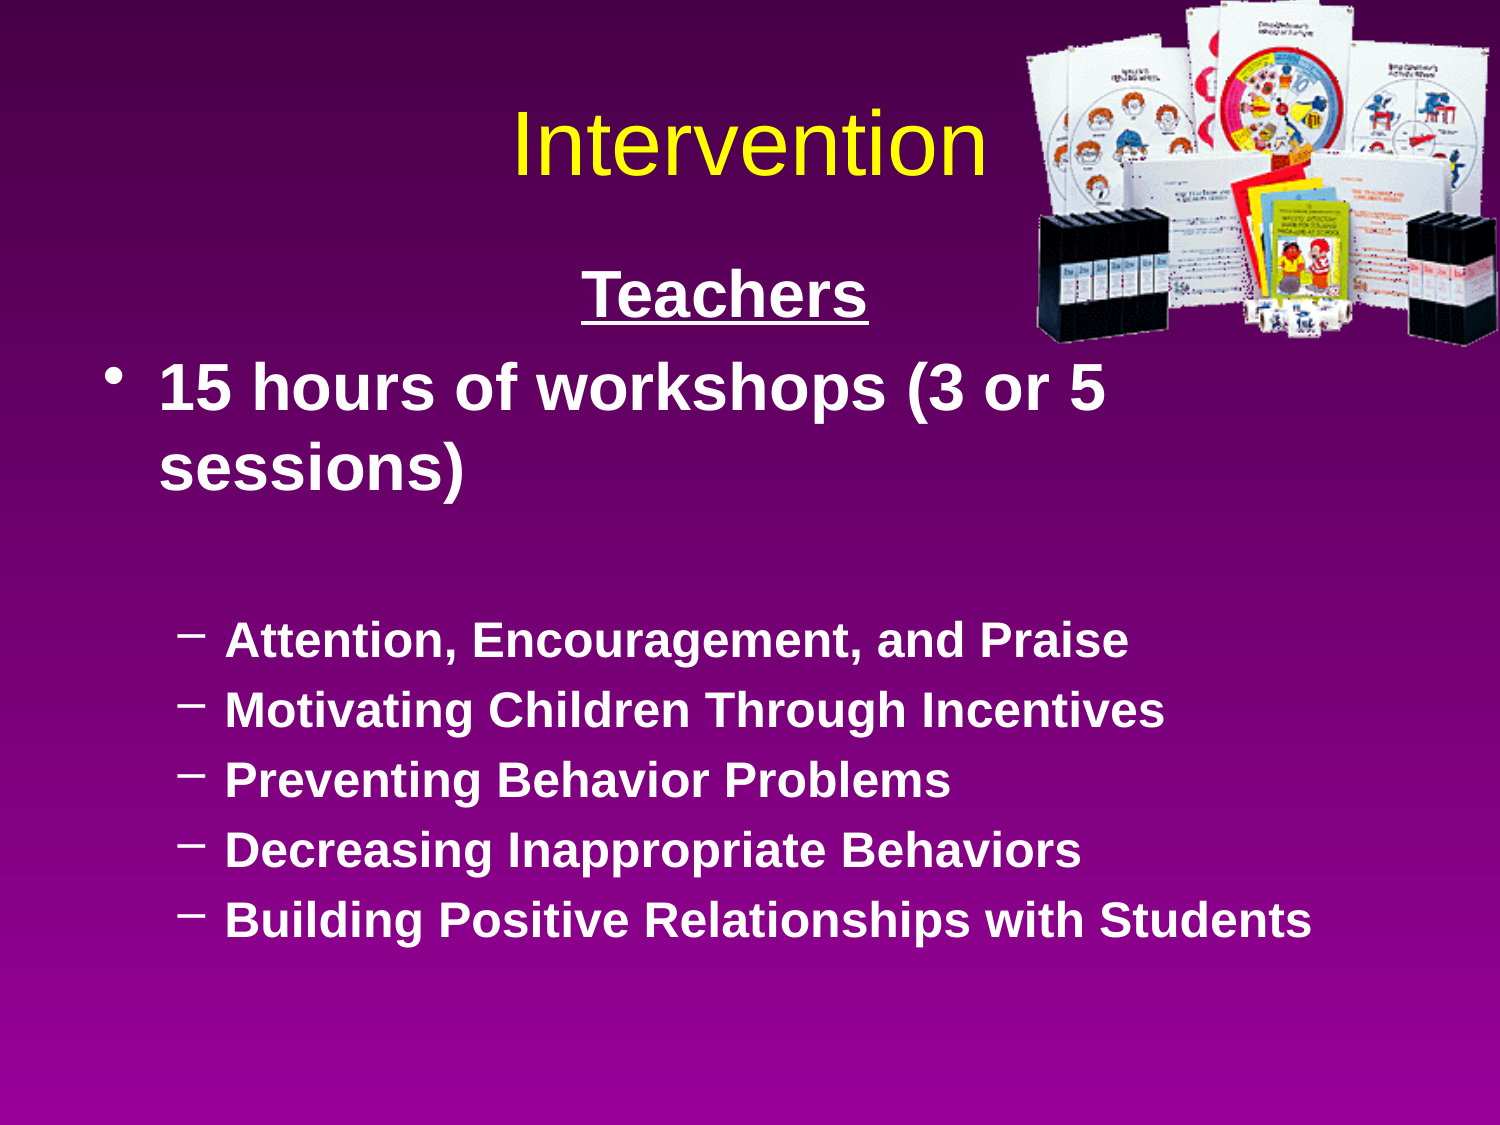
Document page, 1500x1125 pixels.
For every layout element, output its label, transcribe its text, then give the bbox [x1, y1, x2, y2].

title Intervention [74, 44, 1019, 233]
picture [1024, 0, 1500, 347]
list Teachers 15 hours of workshops (3 or 5 sessions) Attention, Encouragement, and Praise Motivating Children Through Incentives Preventing Behavior Problems Decreasing Inappropriate Behaviors Building Positive Relationships with Students [87, 149, 1363, 626]
